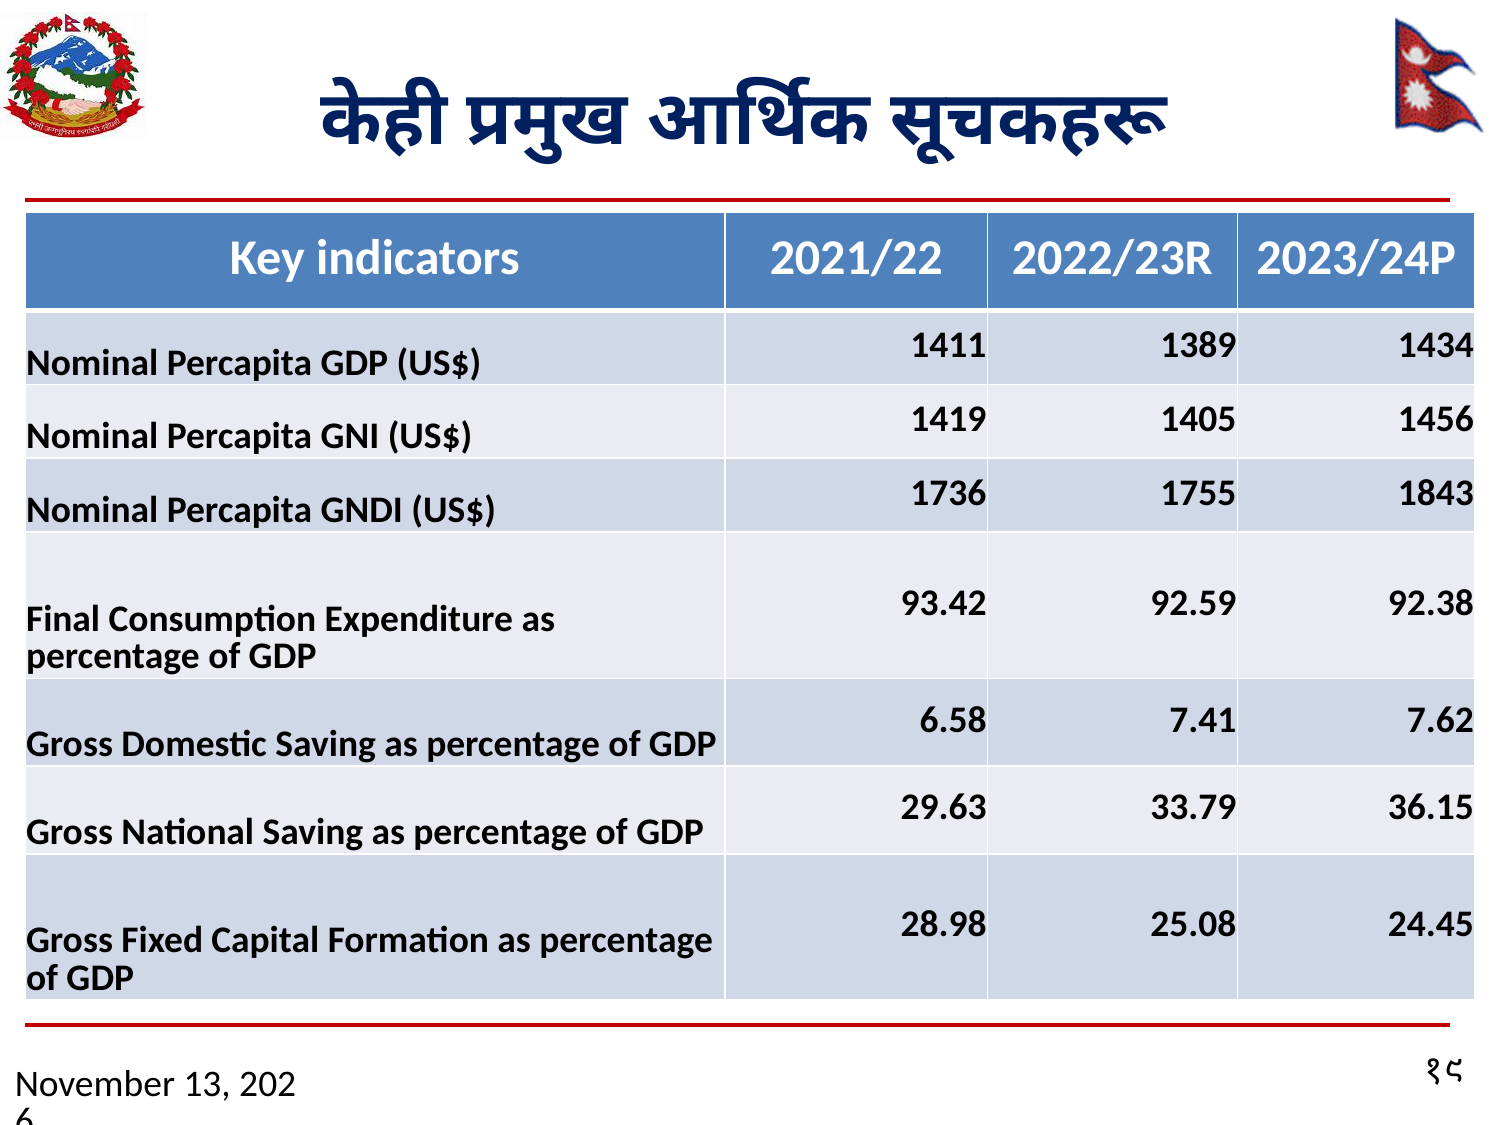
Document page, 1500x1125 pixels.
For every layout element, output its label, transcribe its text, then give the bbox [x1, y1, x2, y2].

table_cell 24.45 [1238, 855, 1474, 999]
table_cell Nominal Percapita GNI (US$) [26, 385, 724, 457]
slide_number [0, 1051, 325, 1113]
table_header Key indicators [26, 213, 724, 308]
table_header 2023/24P [1238, 213, 1474, 308]
title केही प्रमुख आर्थिक सूचकहरू [12, 37, 1475, 193]
table_cell 92.59 [988, 533, 1237, 678]
table_cell 92.38 [1238, 533, 1474, 678]
table_cell Gross Fixed Capital Formation as percentage of GDP [26, 855, 724, 999]
table_cell 6.58 [726, 679, 987, 765]
table_cell 29.63 [726, 767, 987, 853]
table_cell 33.79 [988, 767, 1237, 853]
table_cell 7.62 [1238, 679, 1474, 765]
table_cell 1389 [988, 313, 1237, 384]
table_cell 1736 [726, 459, 987, 531]
table_cell 93.42 [726, 533, 987, 678]
table_cell 25.08 [988, 855, 1237, 999]
picture [0, 12, 147, 138]
table_cell Nominal Percapita GNDI (US$) [26, 459, 724, 531]
table_cell 1755 [988, 459, 1237, 531]
table_cell 28.98 [726, 855, 987, 999]
table_cell 1434 [1238, 313, 1474, 384]
table_cell 1456 [1238, 385, 1474, 457]
table_cell Nominal Percapita GDP (US$) [26, 313, 724, 384]
picture [1382, 12, 1500, 142]
table_cell 1419 [726, 385, 987, 457]
table_header 2022/23R [988, 213, 1237, 308]
table_cell 7.41 [988, 679, 1237, 765]
slide_number १९ [1400, 1037, 1488, 1111]
table_cell 1843 [1238, 459, 1474, 531]
table_header 2021/22 [726, 213, 987, 308]
table_cell Gross National Saving as percentage of GDP [26, 767, 724, 853]
table_cell Gross Domestic Saving as percentage of GDP [26, 679, 724, 765]
table_cell 1405 [988, 385, 1237, 457]
table_cell 1411 [726, 313, 987, 384]
table_cell 36.15 [1238, 767, 1474, 853]
table_cell Final Consumption Expenditure as percentage of GDP [26, 533, 724, 678]
